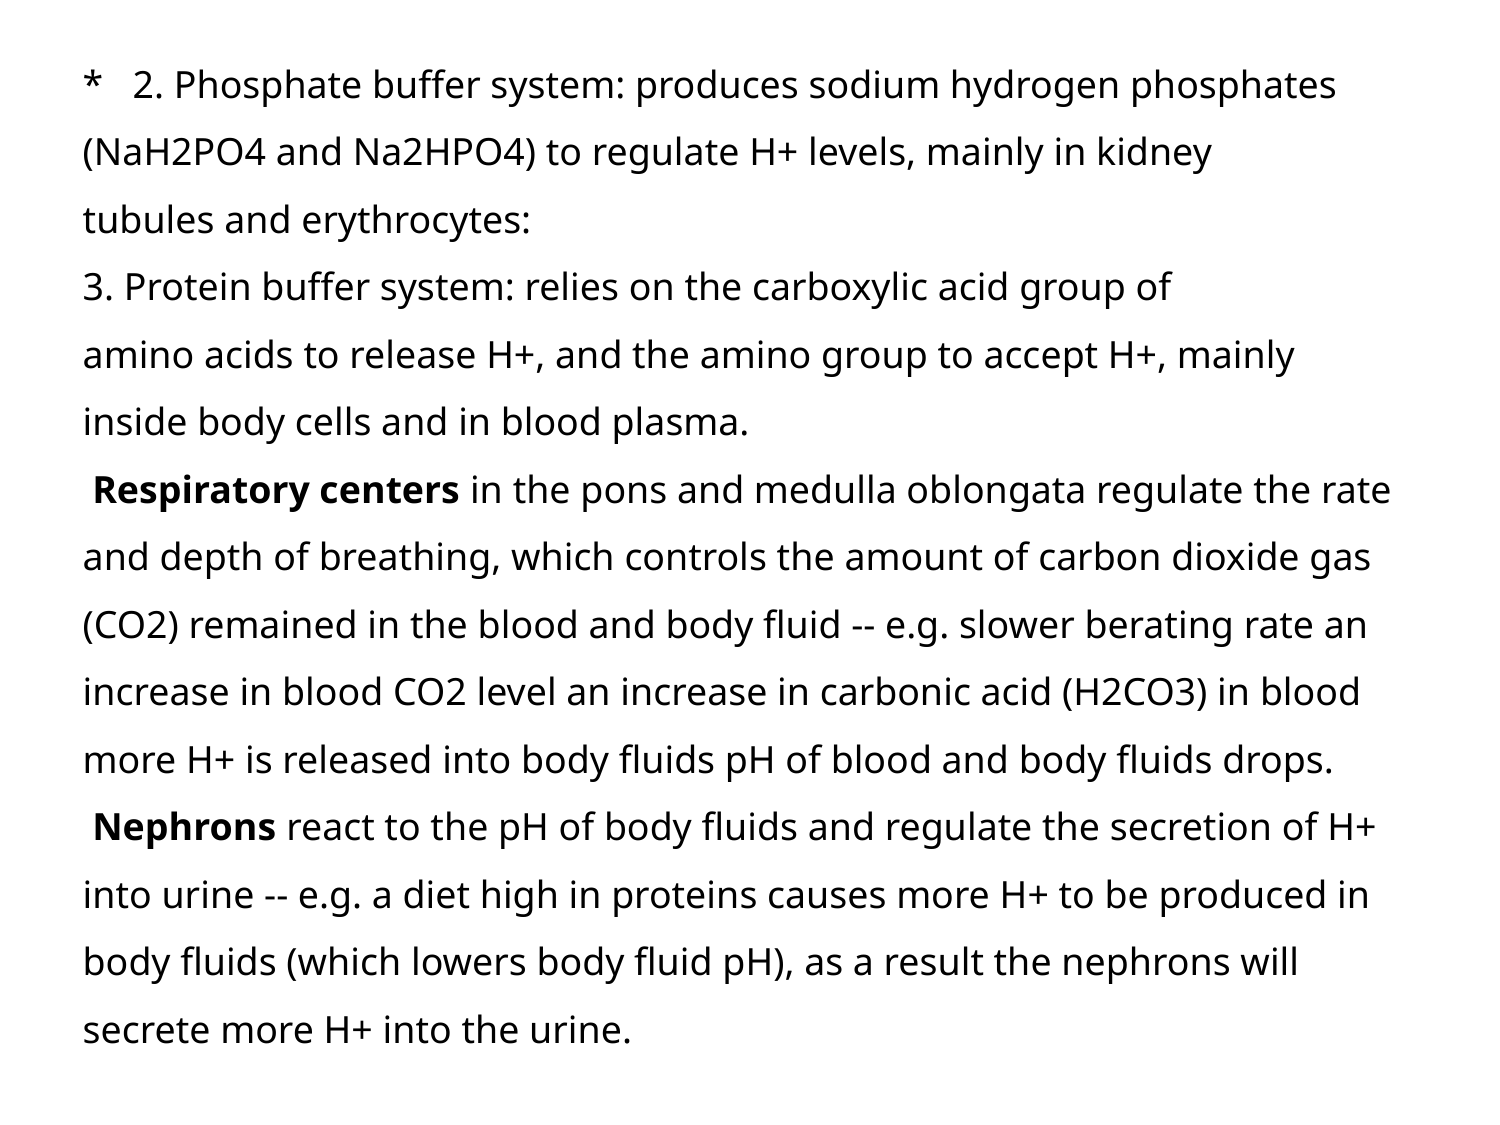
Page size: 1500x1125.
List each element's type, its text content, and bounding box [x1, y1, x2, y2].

text_box * 2. Phosphate buffer system: produces sodium hydrogen phosphates (NaH2PO4 and Na2HPO4) to regulate H+ levels, mainly in kidney tubules and erythrocytes: 3. Protein buffer system: relies on the carboxylic acid group of amino acids to release H+, and the amino group to accept H+, mainly inside body cells and in blood plasma. Respiratory centers in the pons and medulla oblongata regulate the rate and depth of breathing, which controls the amount of carbon dioxide gas (CO2) remained in the blood and body fluid -- e.g. slower berating rate an increase in blood CO2 level an increase in carbonic acid (H2CO3) in blood more H+ is released into body fluids pH of blood and body fluids drops. Nephrons react to the pH of body fluids and regulate the secretion of H+ into urine -- e.g. a diet high in proteins causes more H+ to be produced in body fluids (which lowers body fluid pH), as a result the nephrons will secrete more H+ into the urine. [67, 30, 1415, 1059]
